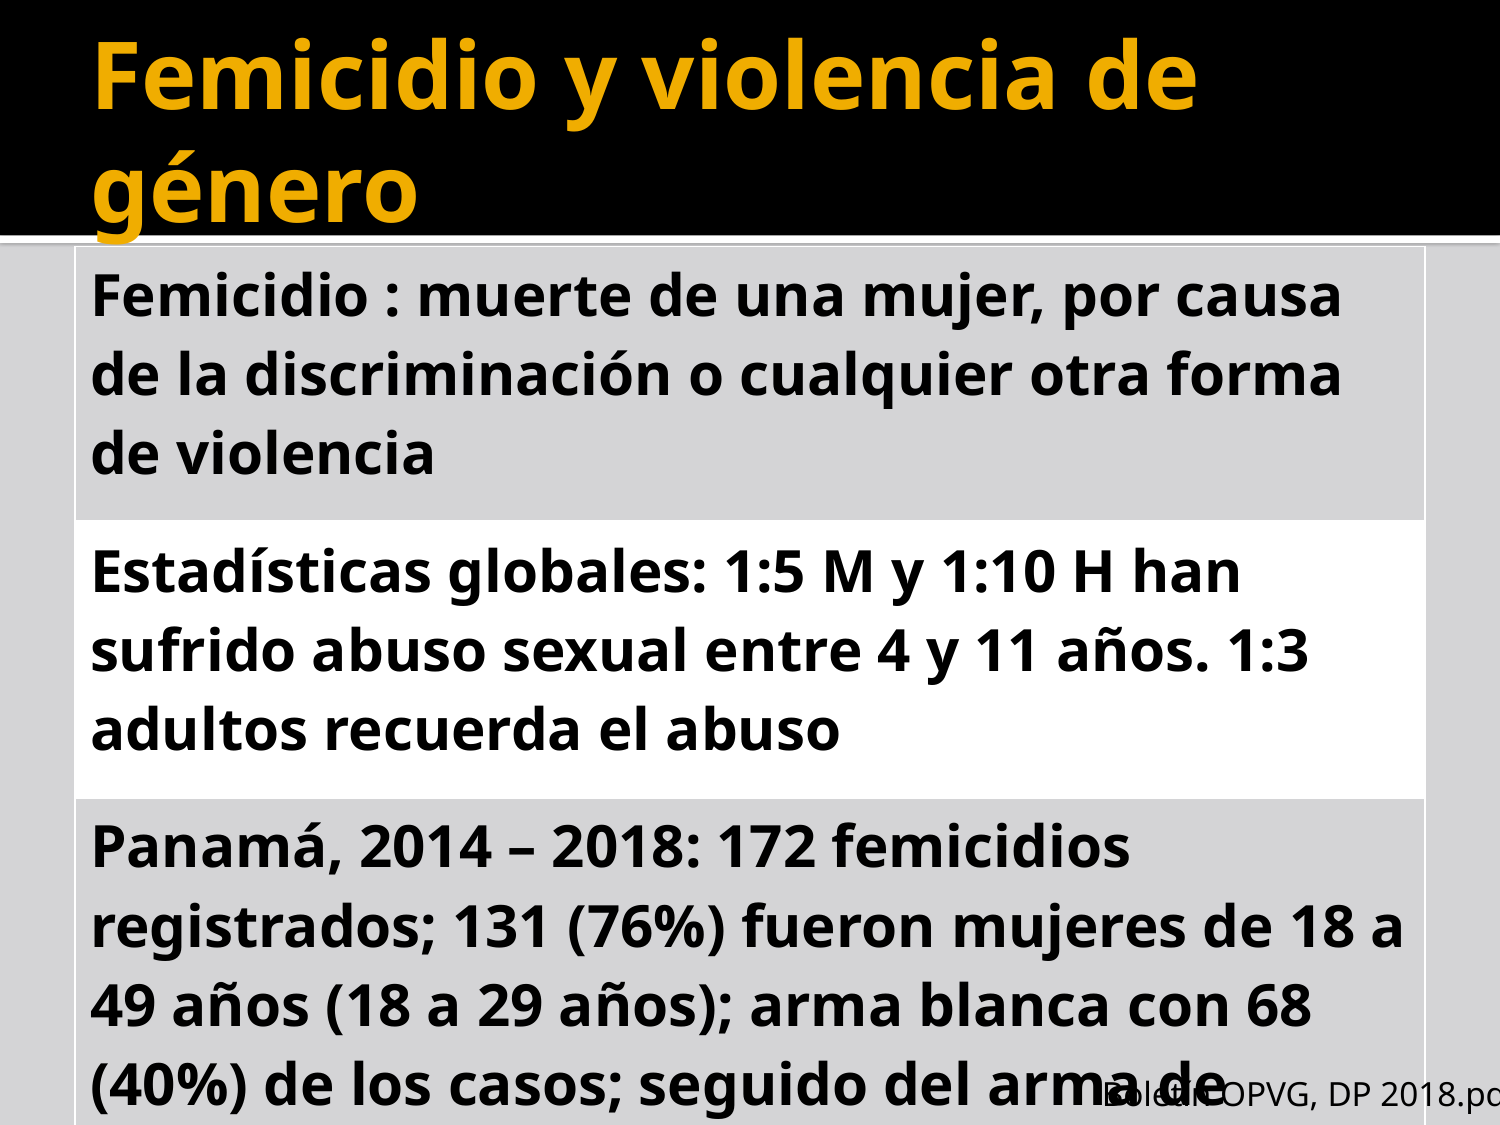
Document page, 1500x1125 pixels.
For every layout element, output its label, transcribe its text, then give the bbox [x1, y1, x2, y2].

title Femicidio y violencia de género [75, 25, 1425, 231]
table_cell Panamá, 2014 – 2018: 172 femicidios registrados; 131 (76%) fueron mujeres de 18 a 49 años (18 a 29 años); arma blanca con 68 (40%) de los casos; seguido del arma de fuego con 50 (29% de los casos). 88371 denuncias por violencia doméstica 40000 niñas 10-17 años embarazadas [76, 799, 1424, 1125]
table_header Femicidio : muerte de una mujer, por causa de la discriminación o cualquier otra forma de violencia [76, 247, 1424, 520]
table_cell Estadísticas globales: 1:5 M y 1:10 H han sufrido abuso sexual entre 4 y 11 años. 1:3 adultos recuerda el abuso [76, 525, 1424, 797]
text_box Boletín OPVG, DP 2018.pdf [1087, 1066, 1500, 1121]
